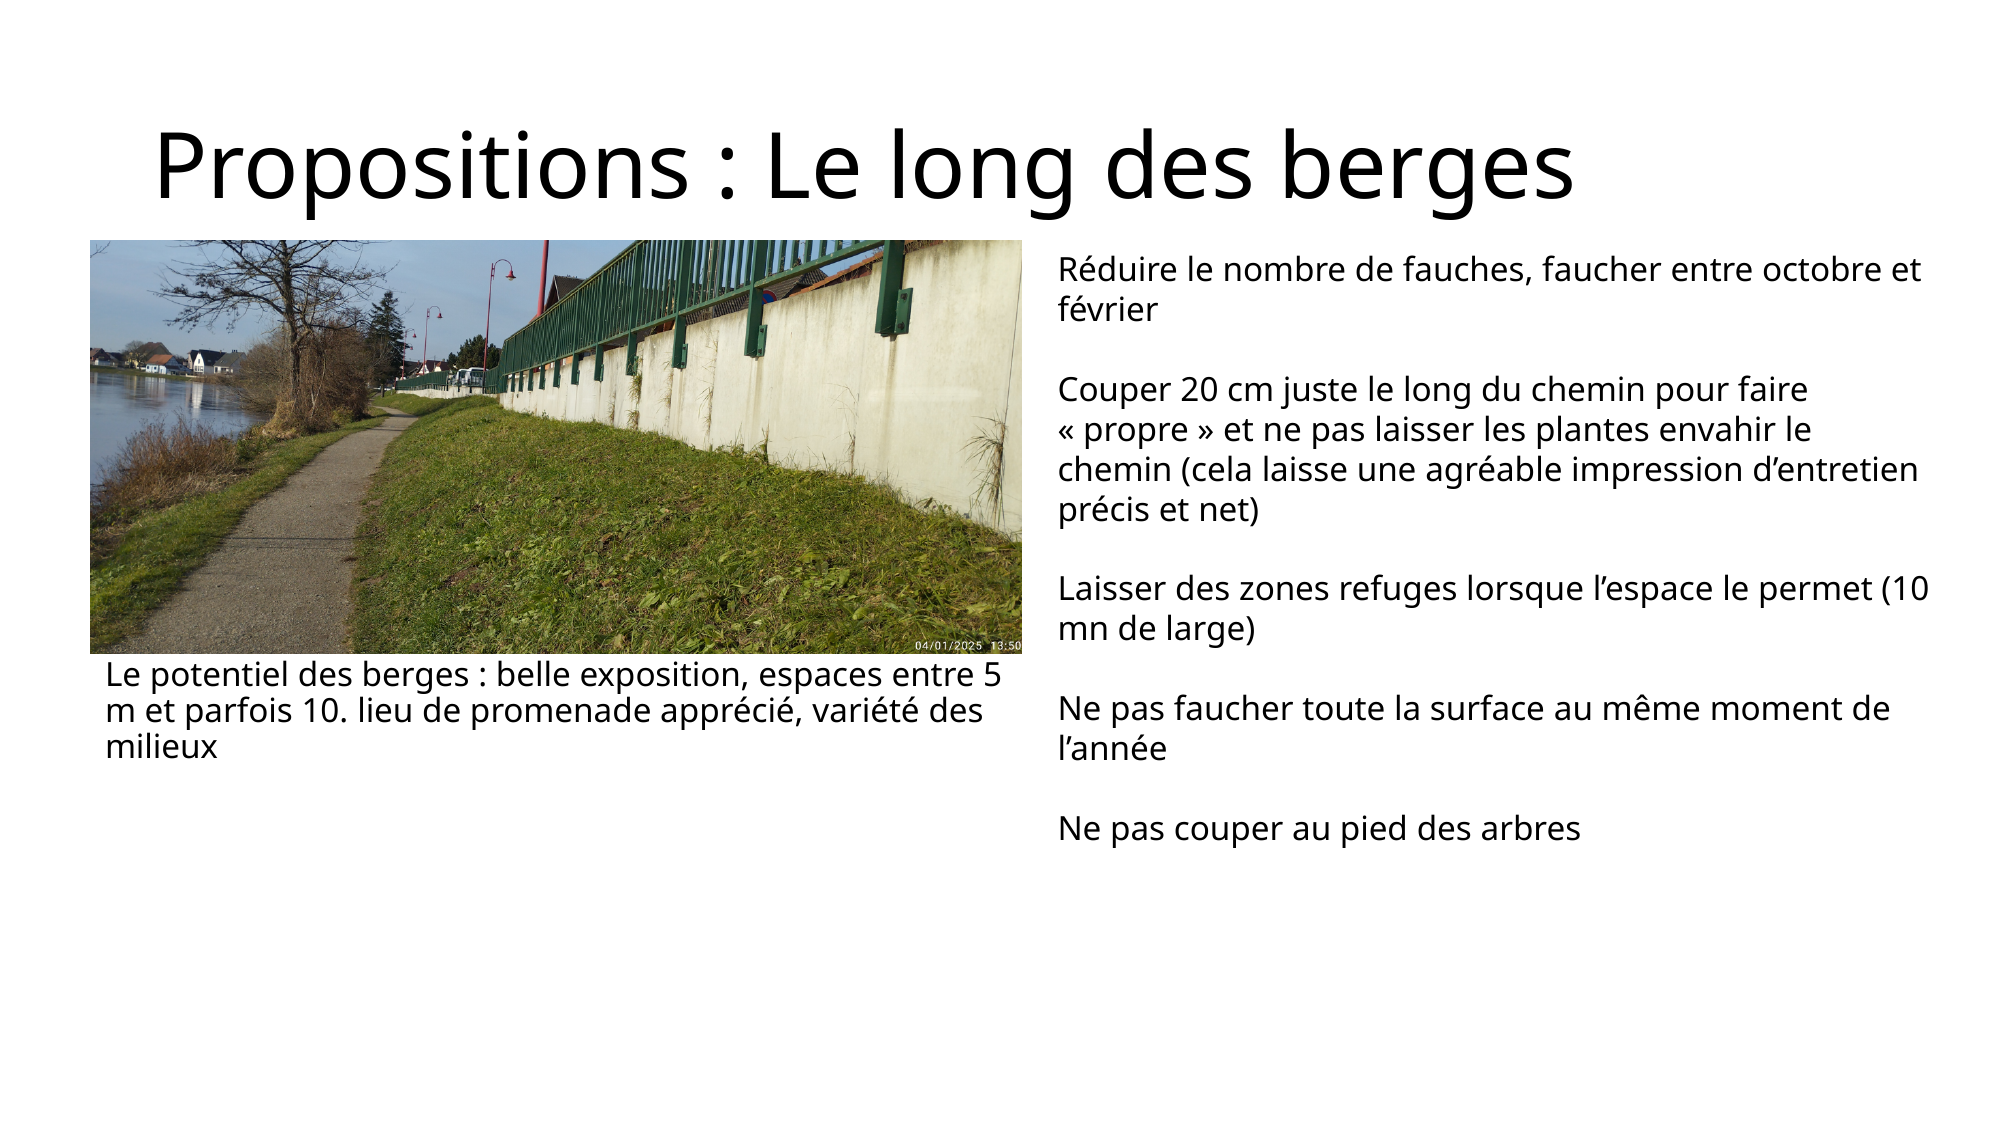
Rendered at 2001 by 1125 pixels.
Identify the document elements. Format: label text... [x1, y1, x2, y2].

text_box Réduire le nombre de fauches, faucher entre octobre et février Couper 20 cm juste le long du chemin pour faire « propre » et ne pas laisser les plantes envahir le chemin (cela laisse une agréable impression d’entretien précis et net) Laisser des zones refuges lorsque l’espace le permet (10 mn de large) Ne pas faucher toute la surface au même moment de l’année Ne pas couper au pied des arbres [1042, 240, 1948, 855]
list Le potentiel des berges : belle exposition, espaces entre 5 m et parfois 10. lieu de promenade apprécié, variété des milieux [90, 654, 1022, 1030]
title Propositions : Le long des berges [137, 59, 1863, 278]
picture [89, 240, 1023, 654]
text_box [102, 398, 440, 650]
